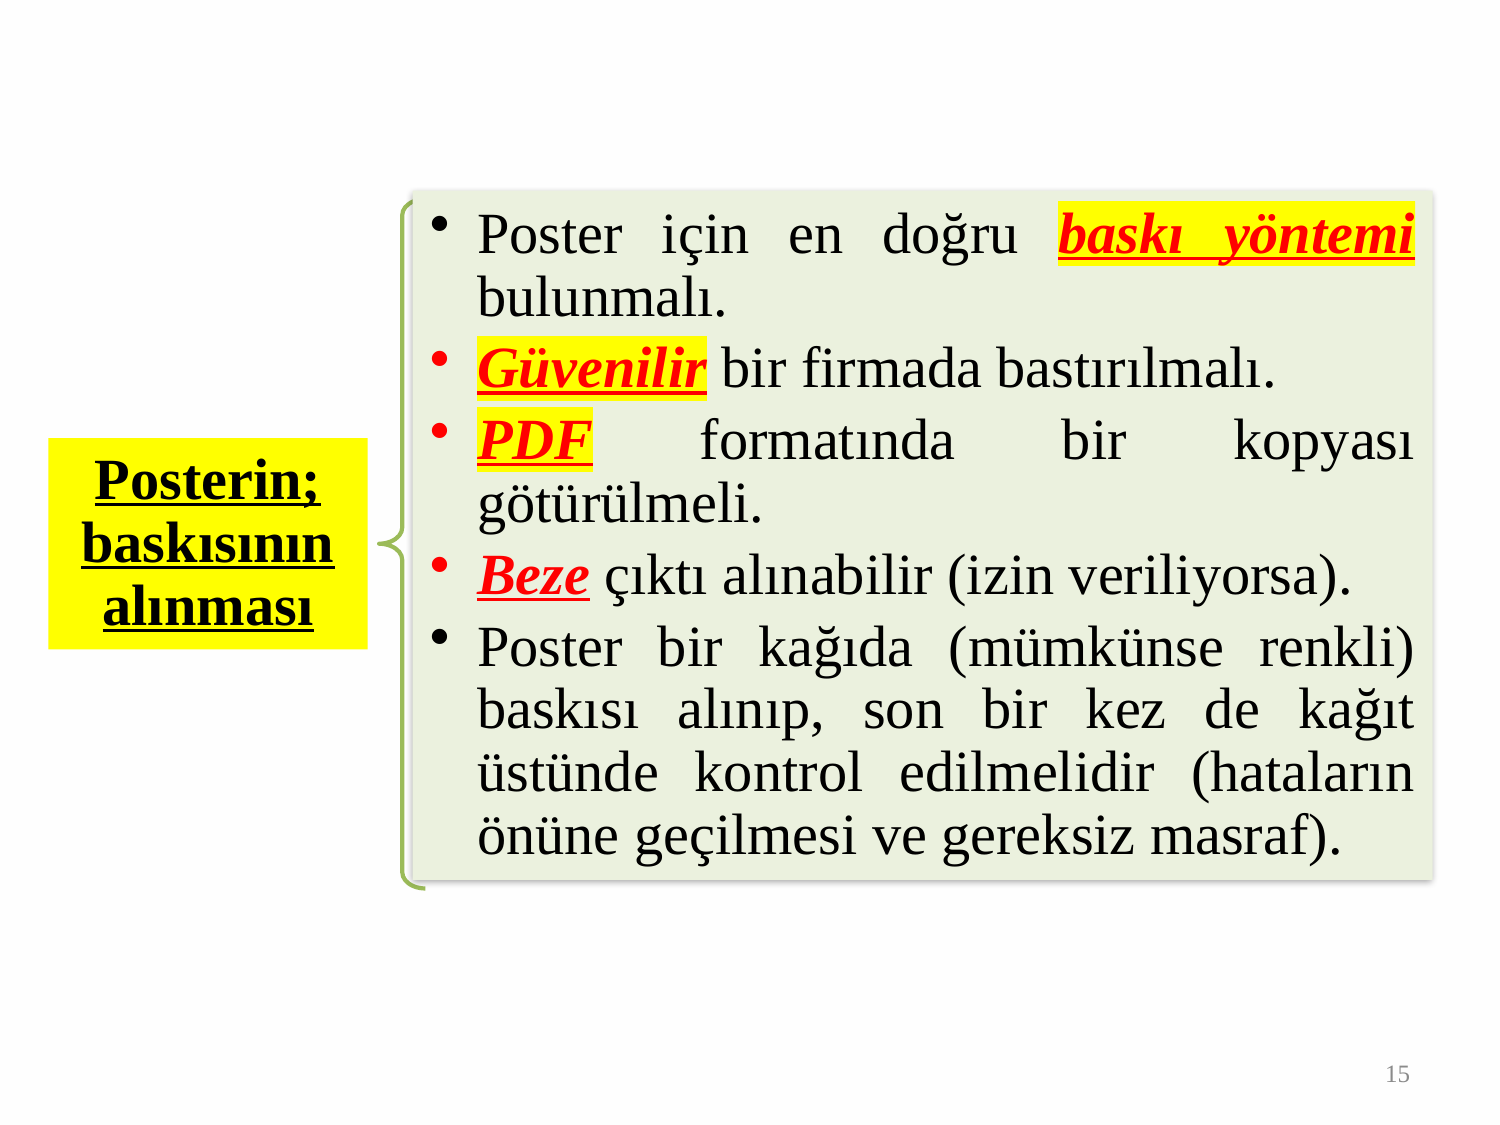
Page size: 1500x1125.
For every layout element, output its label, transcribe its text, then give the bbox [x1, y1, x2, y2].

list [48, 74, 1455, 1013]
slide_number 15 [1074, 1042, 1425, 1103]
